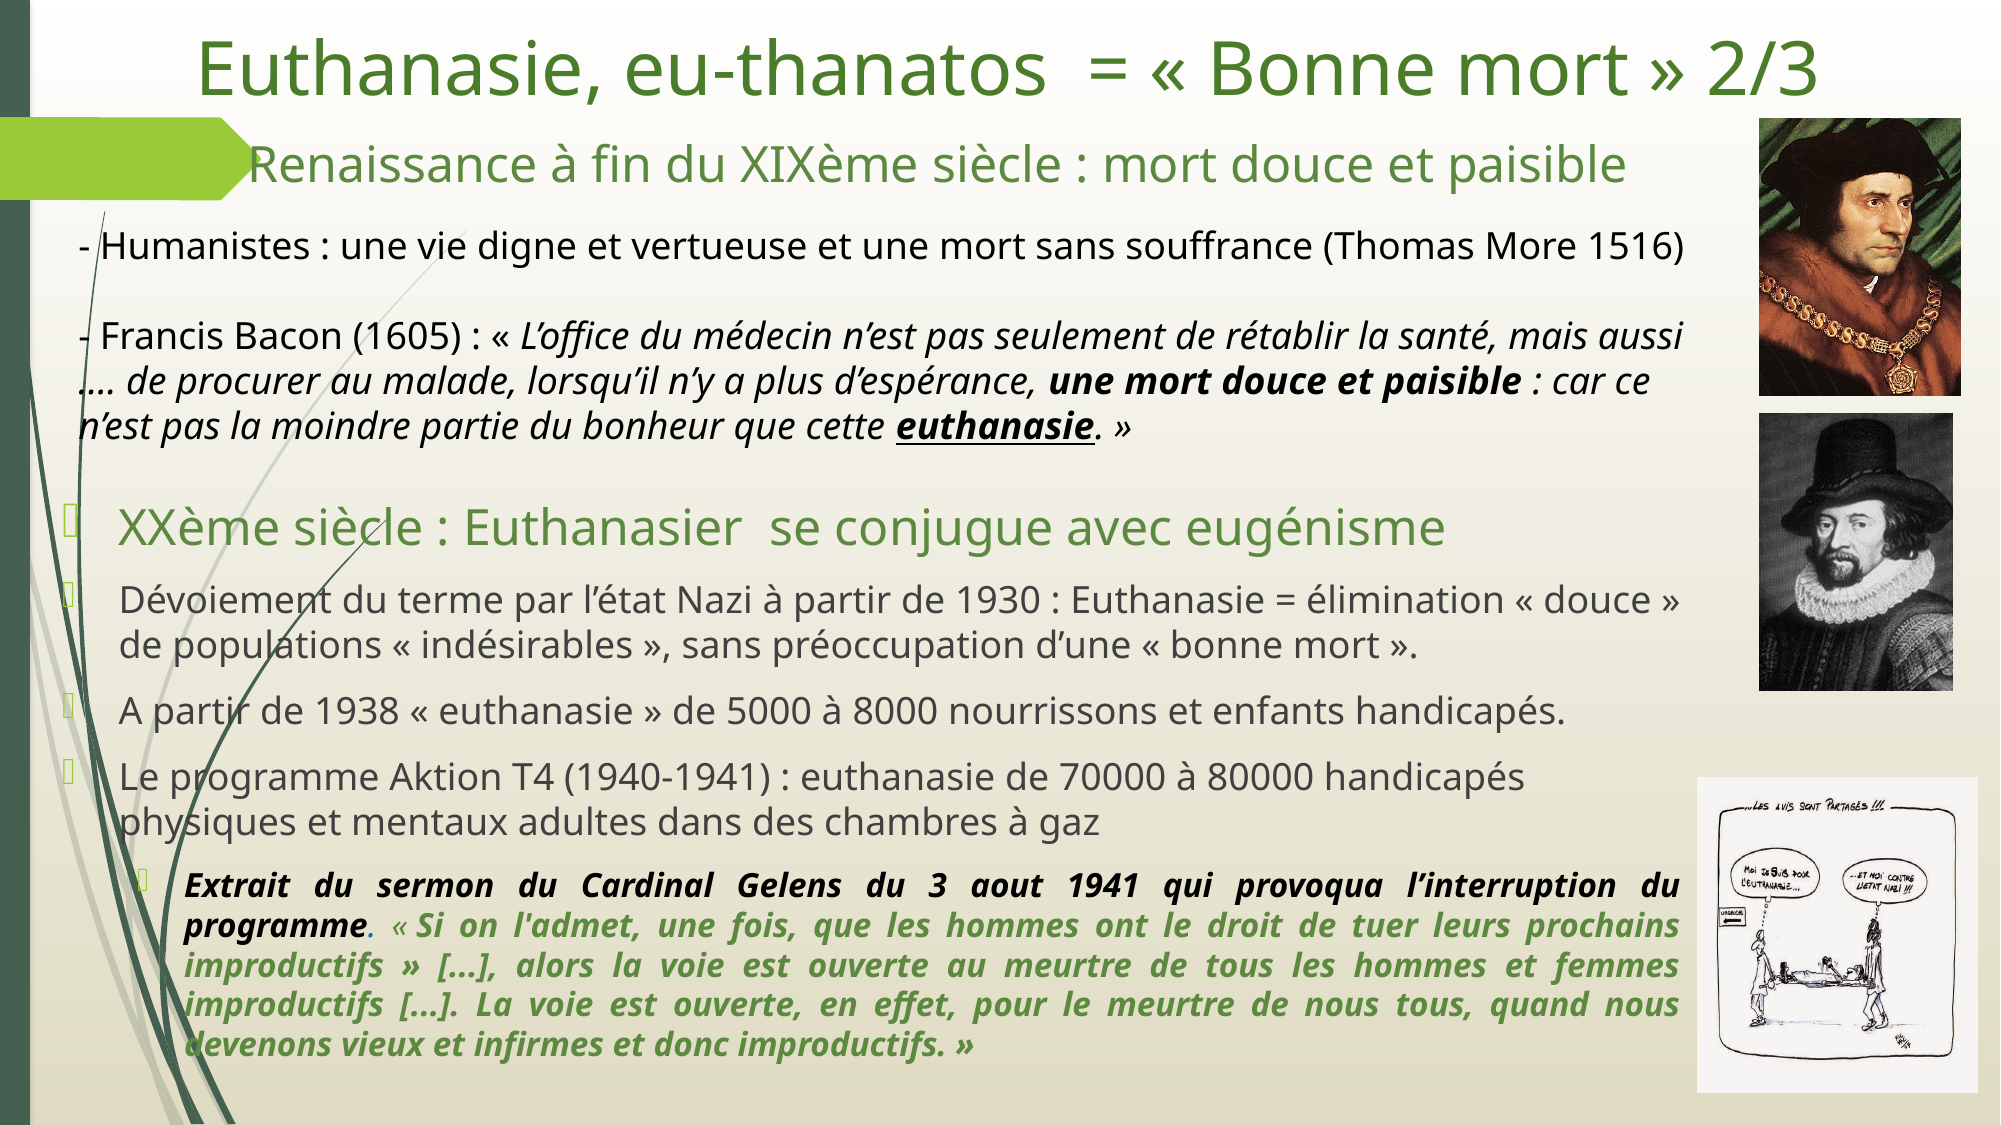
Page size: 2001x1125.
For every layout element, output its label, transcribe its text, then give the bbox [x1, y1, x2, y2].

picture [1758, 118, 1961, 396]
picture [1758, 412, 1954, 691]
text_box Renaissance à fin du XIXème siècle : mort douce et paisible - Humanistes : une vie digne et vertueuse et une mort sans souffrance (Thomas More 1516) - Francis Bacon (1605) : « L’office du médecin n’est pas seulement de rétablir la santé, mais aussi …. de procurer au malade, lorsqu’il n’y a plus d’espérance, une mort douce et paisible : car ce n’est pas la moindre partie du bonheur que cette euthanasie. » [63, 124, 1742, 455]
title Euthanasie, eu-thanatos = « Bonne mort » 2/3 [39, 13, 1978, 135]
picture [1696, 777, 1978, 1093]
list XXème siècle : Euthanasier se conjugue avec eugénisme Dévoiement du terme par l’état Nazi à partir de 1930 : Euthanasie = élimination « douce » de populations « indésirables », sans préoccupation d’une « bonne mort ». A partir de 1938 « euthanasie » de 5000 à 8000 nourrissons et enfants handicapés. Le programme Aktion T4 (1940-1941) : euthanasie de 70000 à 80000 handicapés physiques et mentaux adultes dans des chambres à gaz Extrait du sermon du Cardinal Gelens du 3 aout 1941 qui provoqua l’interruption du programme. « Si on l'admet, une fois, que les hommes ont le droit de tuer leurs prochains improductifs » [...], alors la voie est ouverte au meurtre de tous les hommes et femmes improductifs [...]. La voie est ouverte, en effet, pour le meurtre de nous tous, quand nous devenons vieux et infirmes et donc improductifs. » [47, 488, 1698, 1125]
